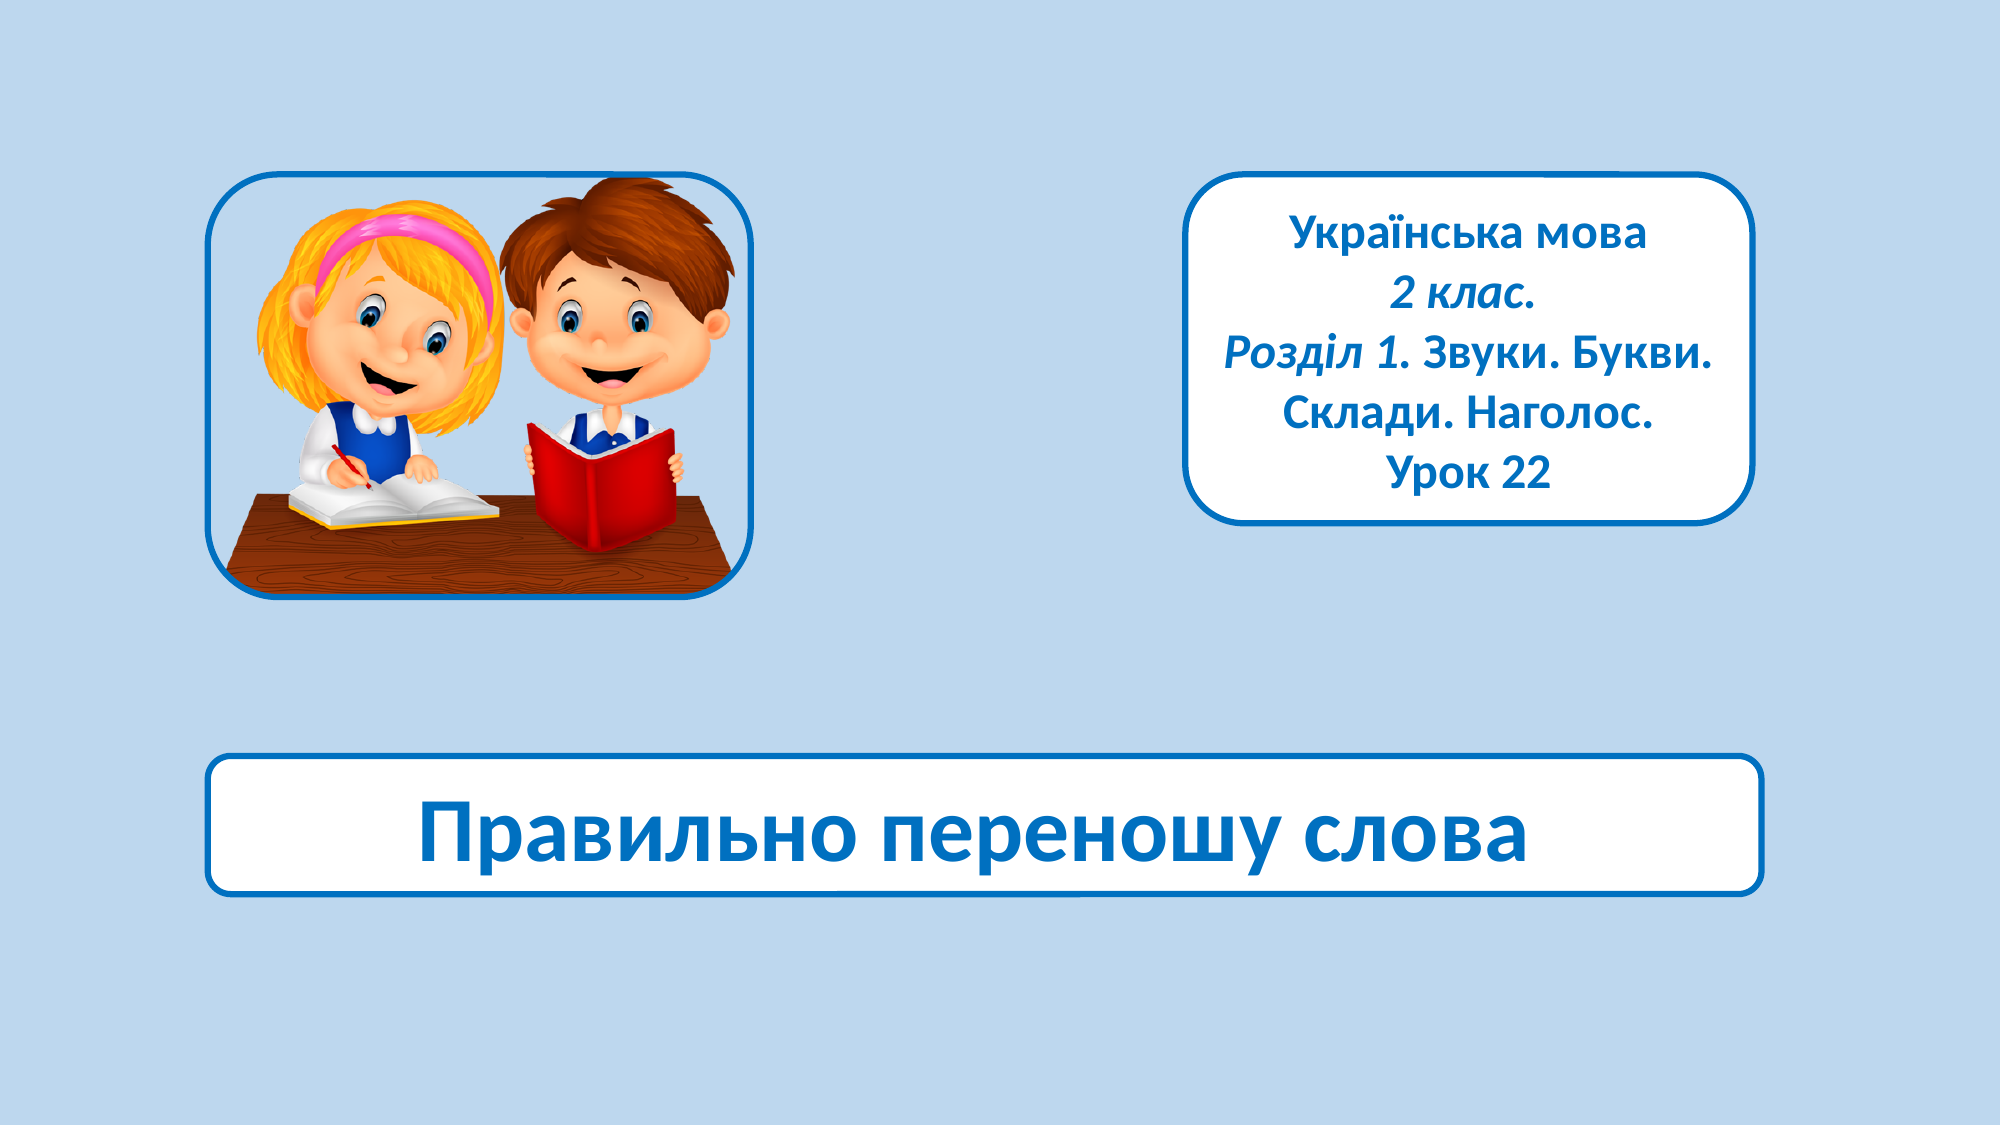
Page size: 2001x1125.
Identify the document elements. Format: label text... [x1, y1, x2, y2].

text_box Українська мова 2 клас. Розділ 1. Звуки. Букви. Склади. Наголос. Урок 22 [1184, 173, 1754, 525]
text_box Правильно переношу слова [206, 754, 1763, 896]
picture [207, 174, 751, 598]
